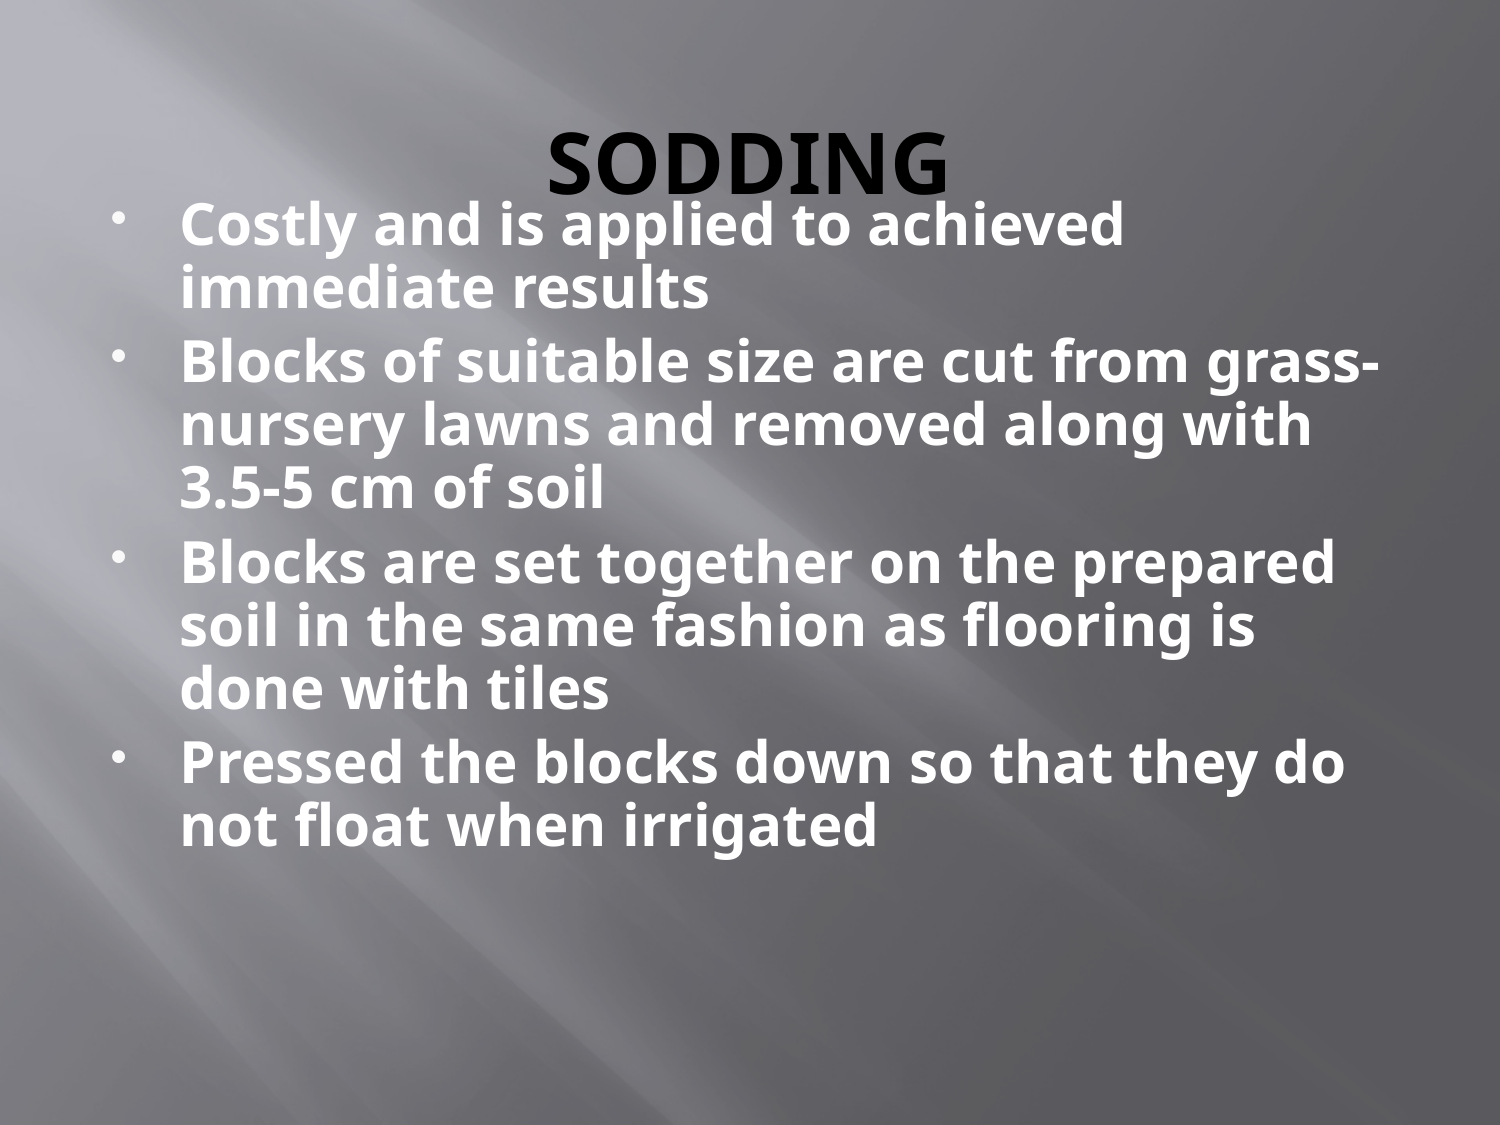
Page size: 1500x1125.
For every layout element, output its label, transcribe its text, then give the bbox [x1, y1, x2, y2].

list Costly and is applied to achieved immediate results Blocks of suitable size are cut from grass-nursery lawns and removed along with 3.5-5 cm of soil Blocks are set together on the prepared soil in the same fashion as flooring is done with tiles Pressed the blocks down so that they do not float when irrigated [75, 187, 1425, 1005]
title SODDING [75, 75, 1425, 187]
